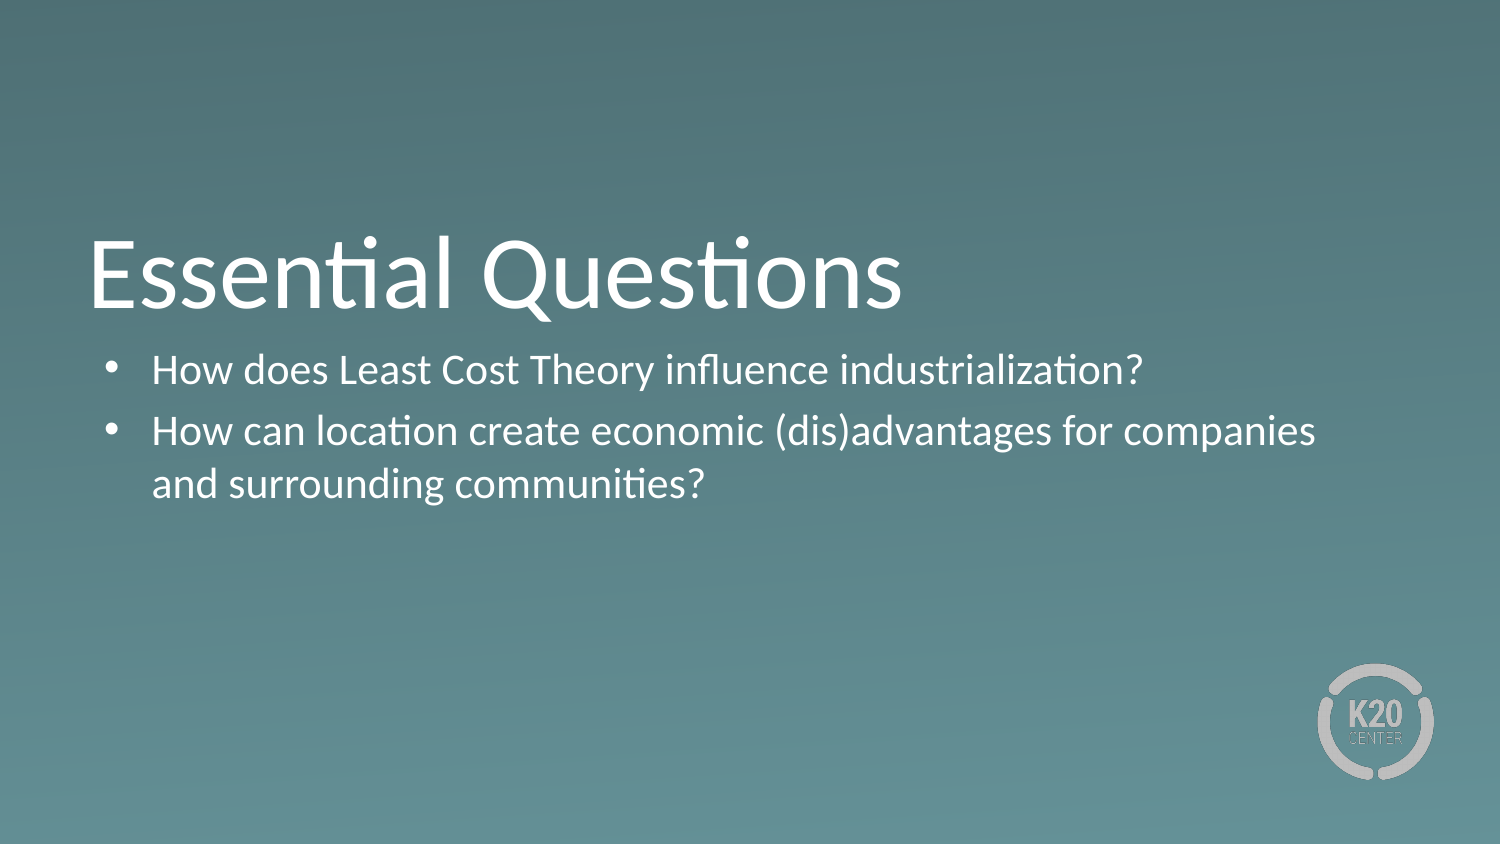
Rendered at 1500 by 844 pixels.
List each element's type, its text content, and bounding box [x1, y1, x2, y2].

list How does Least Cost Theory influence industrialization? How can location create economic (dis)advantages for companies and surrounding communities? [86, 332, 1362, 519]
title Essential Questions [86, 161, 1362, 330]
picture [1300, 646, 1451, 797]
